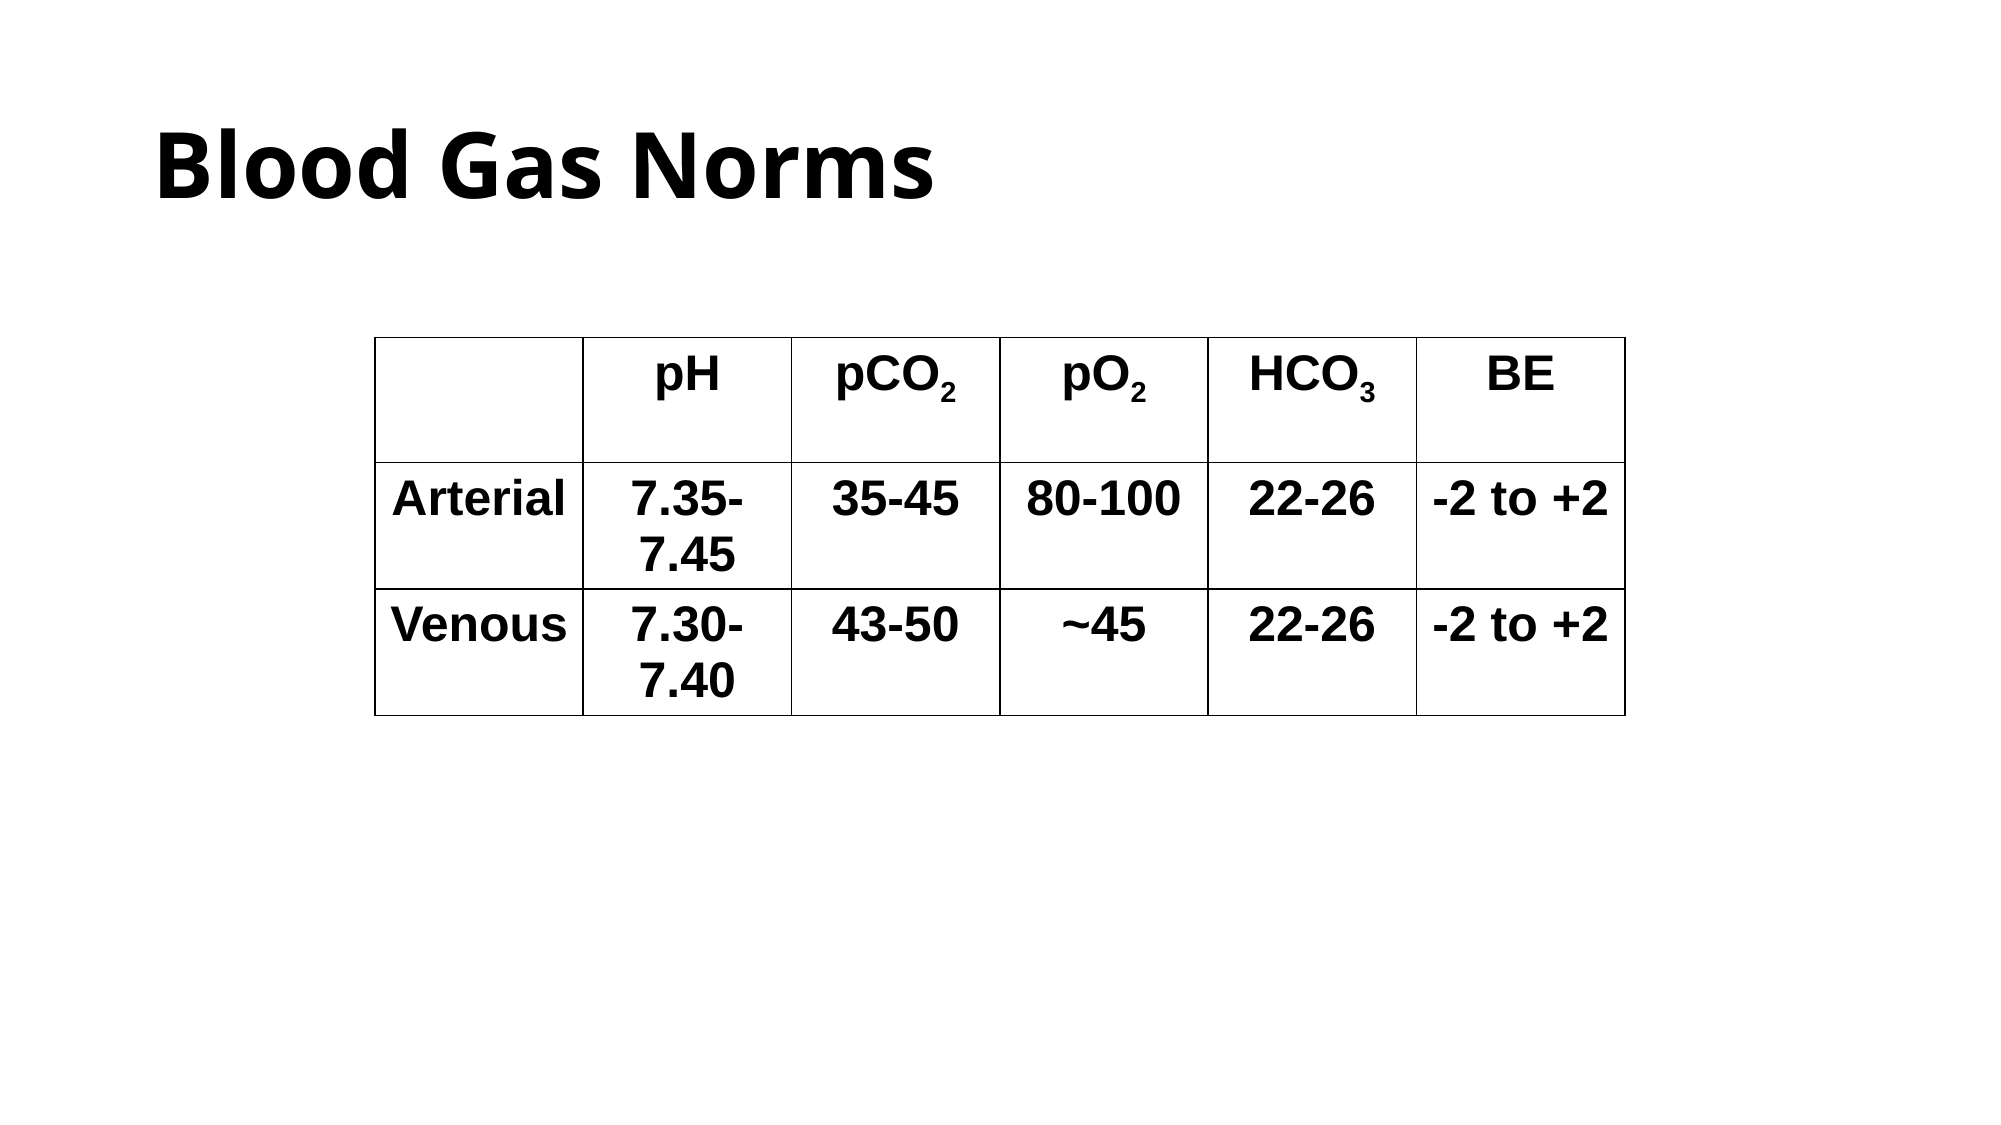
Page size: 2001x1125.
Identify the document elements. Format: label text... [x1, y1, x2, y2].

table_header BE [1417, 338, 1624, 462]
table_header HCO3 [1209, 338, 1416, 462]
table_cell 35-45 [792, 463, 999, 588]
table_cell 7.35-7.45 [584, 463, 791, 588]
title Blood Gas Norms [137, 59, 1863, 278]
table_cell Venous [376, 590, 582, 715]
table_cell 7.30-7.40 [584, 590, 791, 715]
table_cell ~45 [1001, 590, 1207, 715]
table_cell -2 to +2 [1417, 463, 1624, 588]
table_cell -2 to +2 [1417, 590, 1624, 715]
table_cell Arterial [376, 463, 582, 588]
table_cell 22-26 [1209, 463, 1416, 588]
table_header pH [584, 338, 791, 462]
table_cell 43-50 [792, 590, 999, 715]
table_cell 22-26 [1209, 590, 1416, 715]
table_header [376, 338, 582, 462]
table_cell 80-100 [1001, 463, 1207, 588]
table_header pO2 [1001, 338, 1207, 462]
table_header pCO2 [792, 338, 999, 462]
